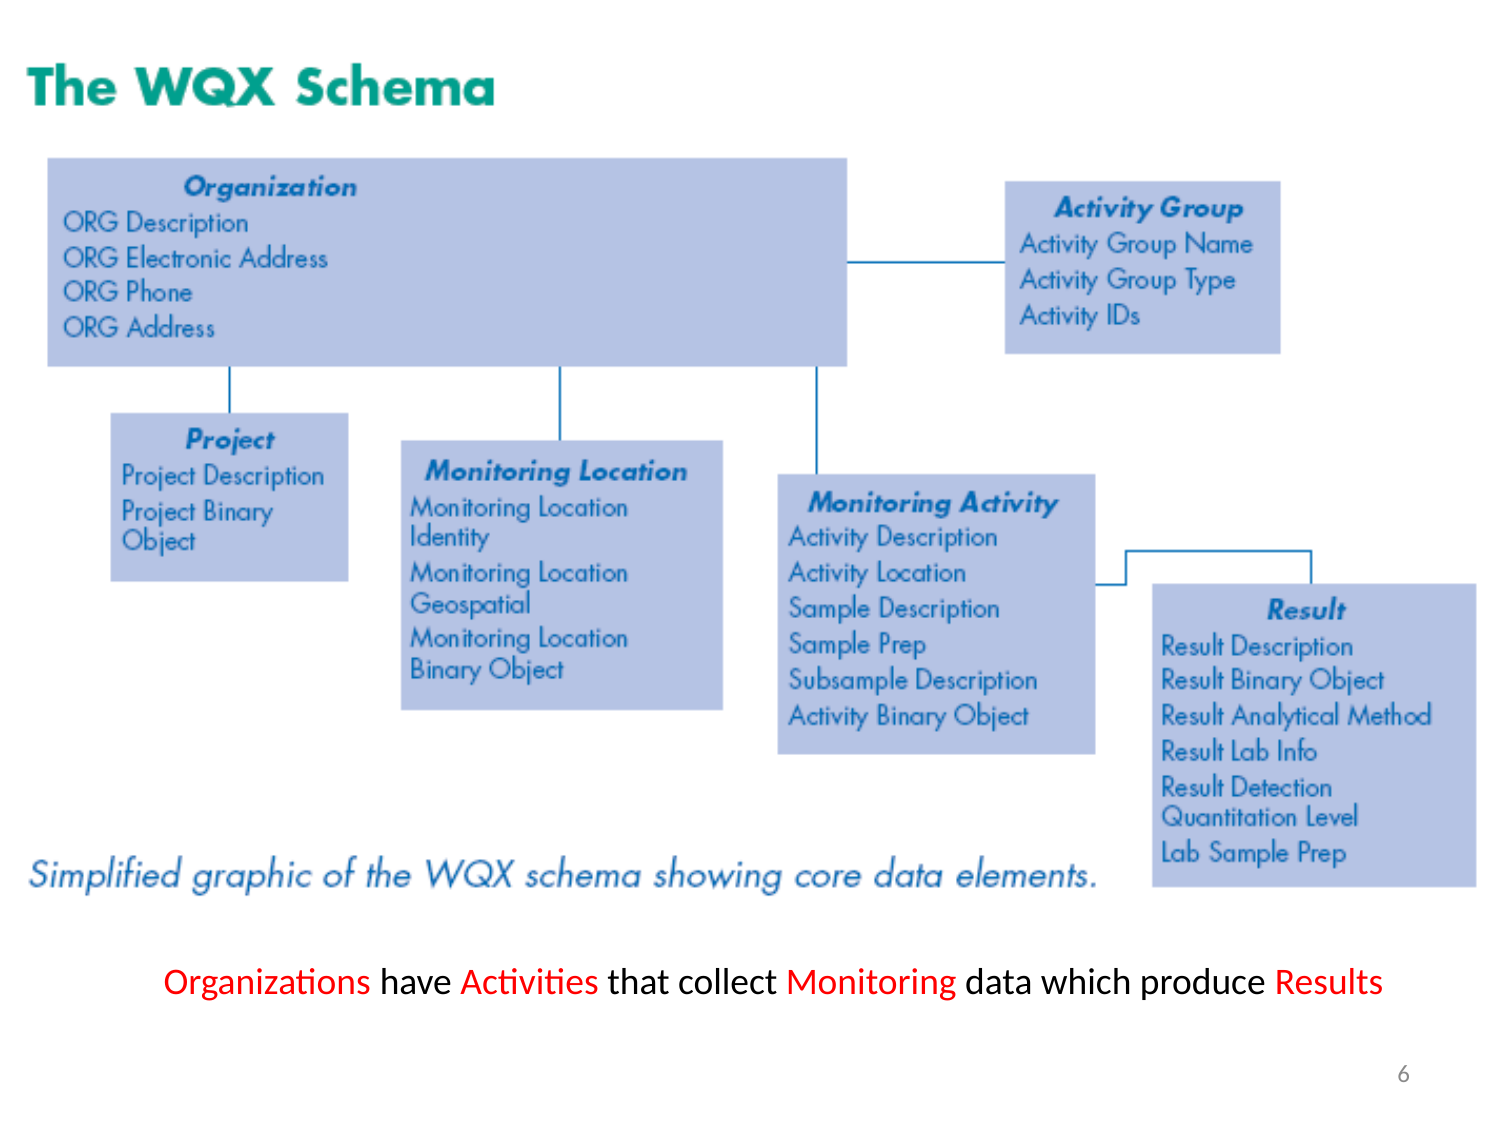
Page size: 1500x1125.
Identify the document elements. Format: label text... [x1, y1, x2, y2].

slide_number 6 [1074, 1042, 1425, 1103]
picture [6, 49, 1500, 913]
text_box Organizations have Activities that collect Monitoring data which produce Results [148, 949, 1399, 1010]
